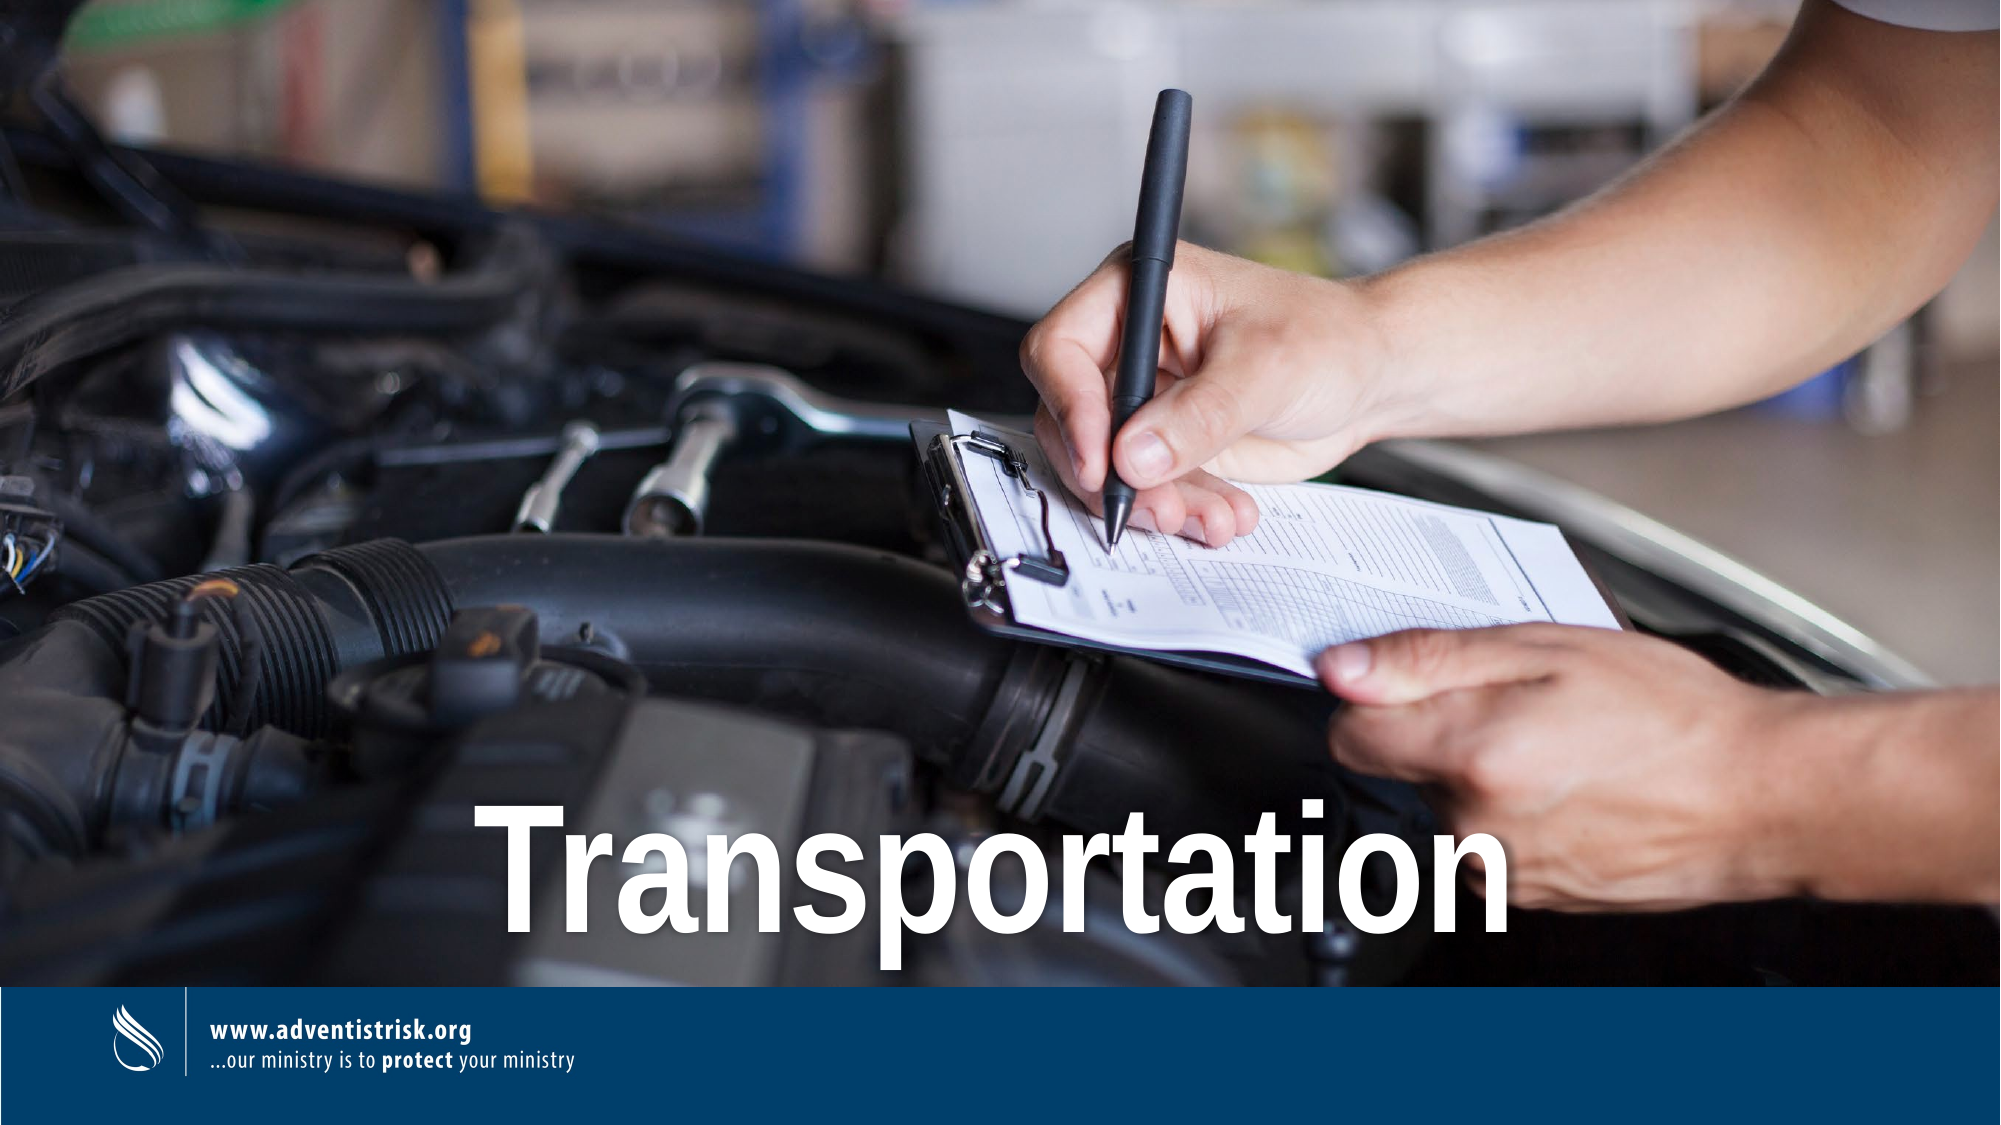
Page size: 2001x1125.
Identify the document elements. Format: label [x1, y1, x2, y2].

text_box [0, 0, 2000, 1125]
